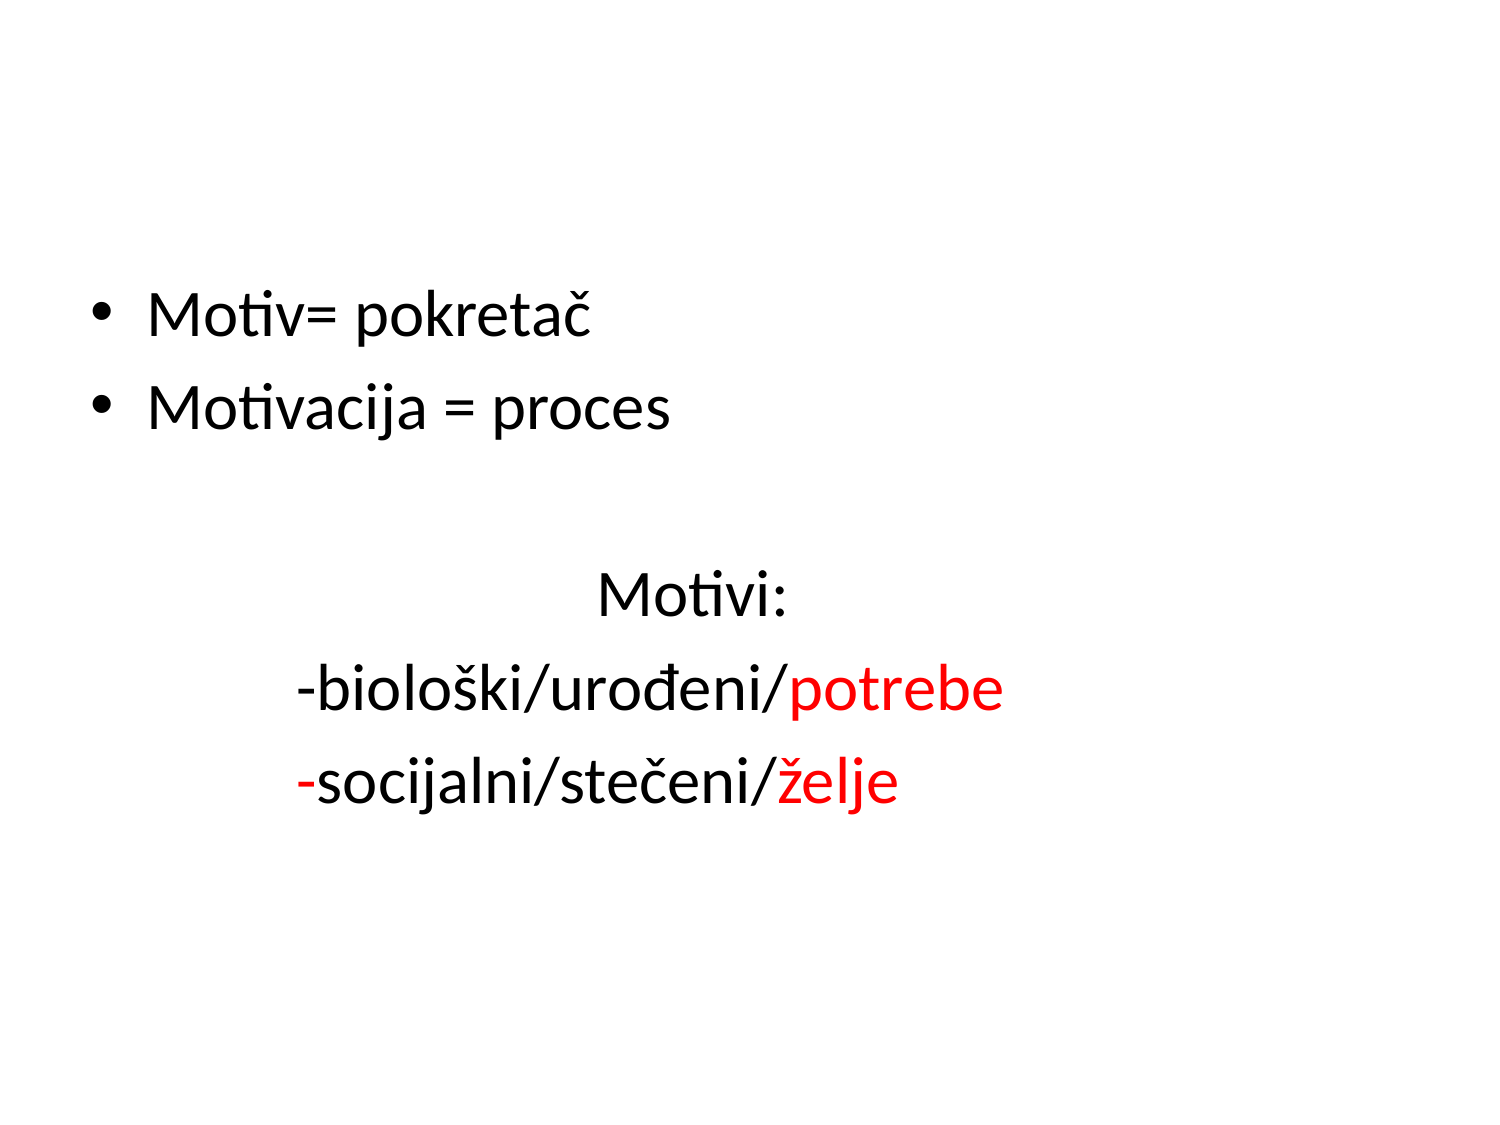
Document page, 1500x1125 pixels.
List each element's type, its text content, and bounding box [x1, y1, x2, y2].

list Motiv= pokretač Motivacija = proces Motivi: -biološki/urođeni/potrebe -socijalni/stečeni/želje [75, 262, 1425, 1005]
